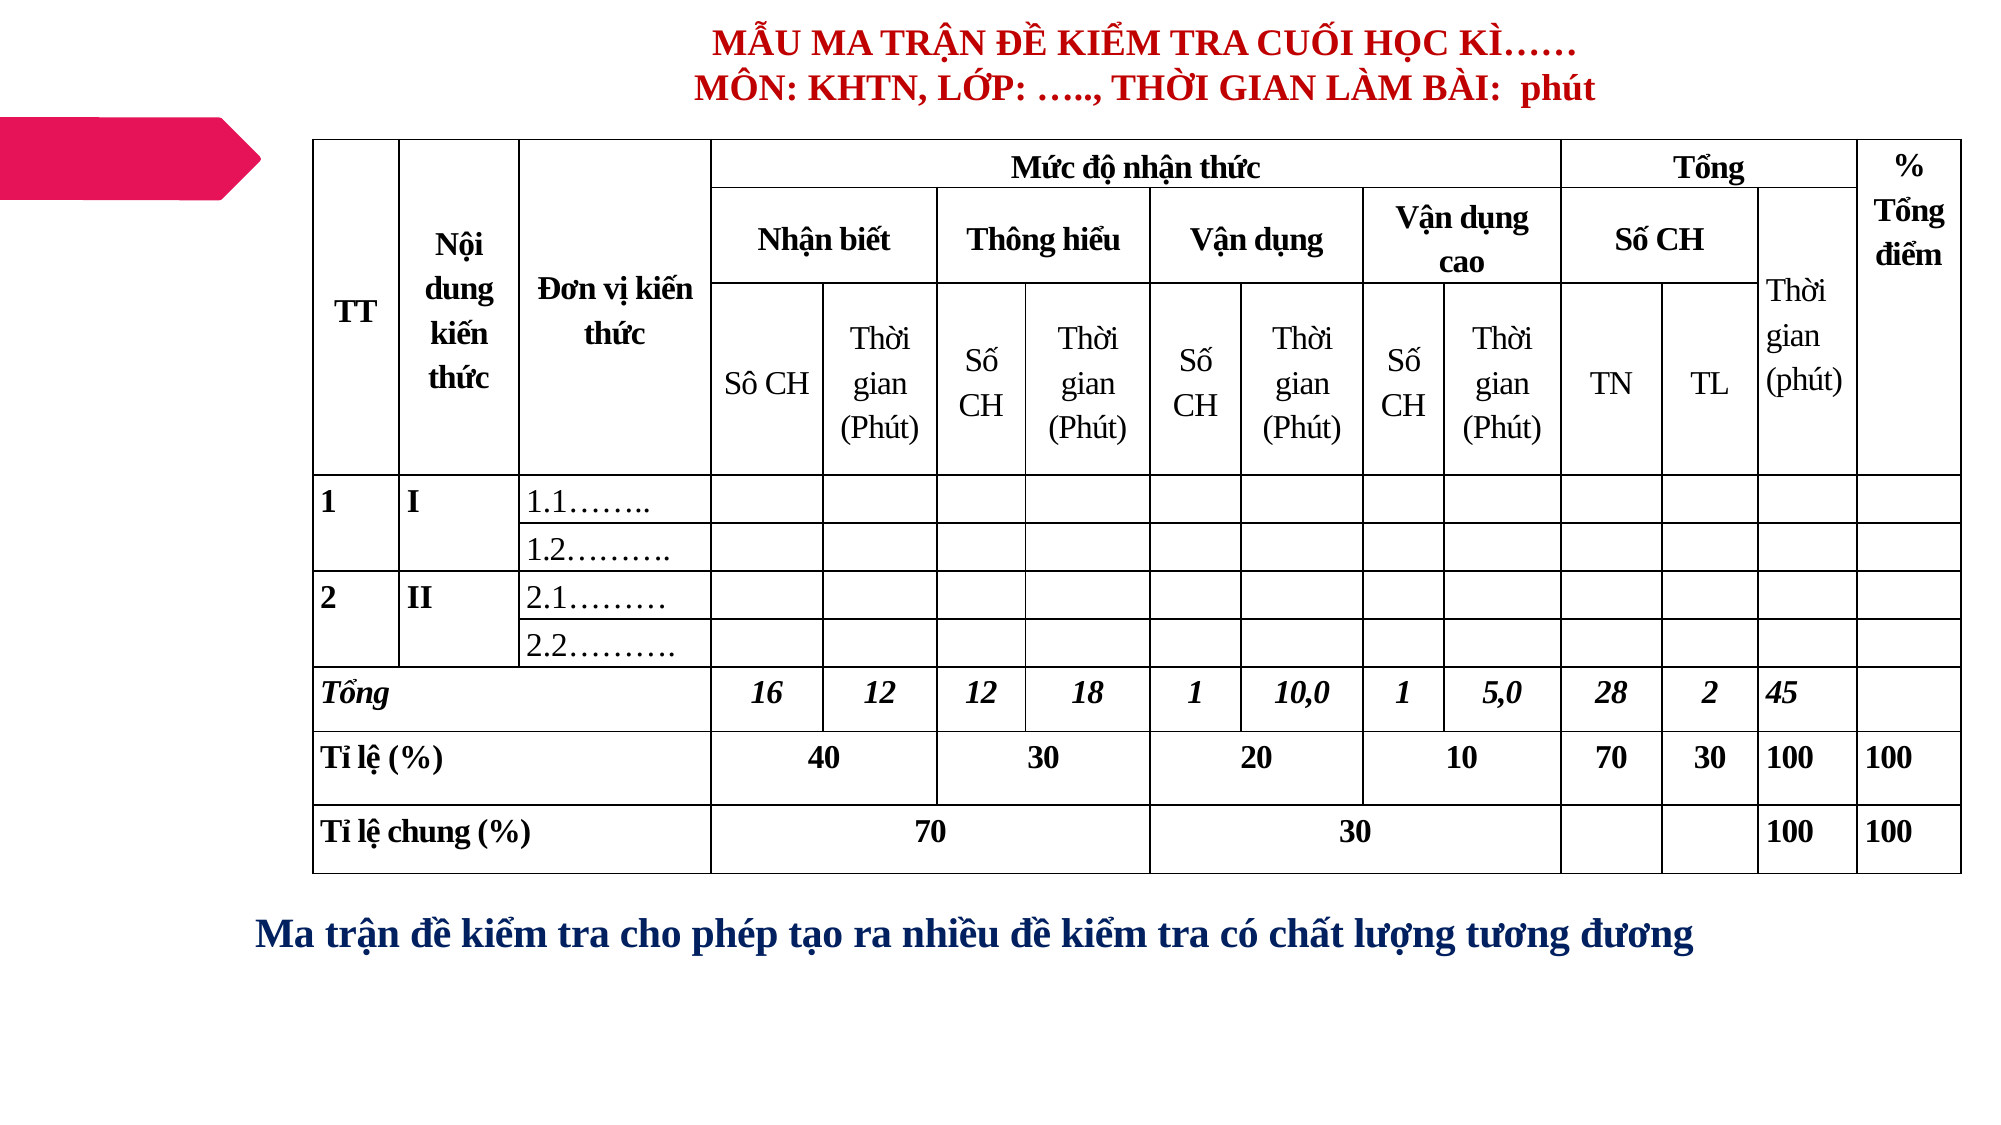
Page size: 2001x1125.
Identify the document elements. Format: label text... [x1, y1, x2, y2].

table_cell [1759, 476, 1856, 522]
table_cell [1445, 524, 1560, 570]
table_cell 28 [1562, 668, 1661, 731]
table_cell [1562, 524, 1661, 570]
table_cell 12 [938, 668, 1025, 731]
table_cell [1445, 476, 1560, 522]
table_header Đơn vị kiến thức [520, 140, 710, 474]
table_cell 18 [1026, 668, 1149, 731]
table_cell [1151, 572, 1240, 618]
table_cell 100 [1858, 806, 1960, 873]
table_cell 1 [1364, 668, 1443, 731]
table_cell [1445, 620, 1560, 666]
text_box MẪU MA TRẬN ĐỀ KIỂM TRA CUỐI HỌC KÌ…… MÔN: KHTN, LỚP: ….., THỜI GIAN LÀM BÀI: phút [500, 10, 1790, 116]
table_cell Tỉ lệ (%) [314, 732, 710, 804]
table_cell TL [1663, 284, 1757, 474]
table_cell 30 [938, 732, 1149, 804]
table_cell [712, 524, 822, 570]
table_cell [1364, 524, 1443, 570]
table_cell Thời gian (Phút) [1445, 284, 1560, 474]
table_cell 1 [314, 476, 398, 570]
table_cell [938, 524, 1025, 570]
table_cell [1242, 572, 1362, 618]
table_cell 100 [1858, 732, 1960, 804]
table_cell 100 [1759, 732, 1856, 804]
table_cell [712, 476, 822, 522]
table_cell [1364, 476, 1443, 522]
table_cell Nhận biết [712, 188, 936, 282]
table_cell [1242, 476, 1362, 522]
table_cell Thời gian (Phút) [824, 284, 936, 474]
table_cell [1026, 524, 1149, 570]
table_cell Số CH [1151, 284, 1240, 474]
table_cell [1242, 620, 1362, 666]
table_cell Số CH [1364, 284, 1443, 474]
text_box Ma trận đề kiểm tra cho phép tạo ra nhiều đề kiểm tra có chất lượng tương đương [240, 873, 1978, 964]
table_cell [1026, 572, 1149, 618]
table_cell [712, 620, 822, 666]
table_cell Số CH [1562, 188, 1757, 282]
table_cell [824, 620, 936, 666]
table_cell 100 [1759, 806, 1856, 873]
table_cell Vận dụng cao [1364, 188, 1560, 282]
table_cell Tỉ lệ chung (%) [314, 806, 710, 873]
table_cell [1026, 620, 1149, 666]
table_cell 1.1…….. [520, 476, 710, 522]
table_cell [1663, 524, 1757, 570]
table_cell [938, 572, 1025, 618]
table_cell 2 [1663, 668, 1757, 731]
table_header % Tổng điểm [1858, 140, 1960, 474]
table_cell 45 [1759, 668, 1856, 731]
table_cell 10 [1364, 732, 1560, 804]
table_cell [1562, 476, 1661, 522]
table_cell [1562, 572, 1661, 618]
table_cell [1151, 476, 1240, 522]
table_cell [1445, 572, 1560, 618]
table_cell [1562, 620, 1661, 666]
table_cell [938, 476, 1025, 522]
table_cell [1663, 806, 1757, 873]
table_header TT [314, 140, 398, 474]
table_cell 70 [1562, 732, 1661, 804]
table_cell 16 [712, 668, 822, 731]
table_cell [1663, 572, 1757, 618]
table_cell 20 [1151, 732, 1362, 804]
table_cell [824, 524, 936, 570]
table_cell [1026, 476, 1149, 522]
table_cell 10,0 [1242, 668, 1362, 731]
table_cell 2.2………. [520, 620, 710, 666]
table_cell 70 [712, 806, 1149, 873]
table_cell Số CH [938, 284, 1025, 474]
table_cell [824, 476, 936, 522]
table_cell [1562, 806, 1661, 873]
table_header Mức độ nhận thức [712, 140, 1560, 187]
table_cell 40 [712, 732, 936, 804]
table_cell [1759, 572, 1856, 618]
table_cell [1364, 572, 1443, 618]
table_cell [1663, 620, 1757, 666]
table_cell Tổng [314, 668, 710, 731]
table_cell [1151, 524, 1240, 570]
table_cell TN [1562, 284, 1661, 474]
table_cell [1858, 476, 1960, 522]
table_cell Thời gian (Phút) [1026, 284, 1149, 474]
table_cell [1242, 524, 1362, 570]
table_cell [1663, 476, 1757, 522]
table_cell 30 [1151, 806, 1560, 873]
table_cell [712, 572, 822, 618]
table_cell 12 [824, 668, 936, 731]
table_cell 30 [1663, 732, 1757, 804]
table_cell 2.1……… [520, 572, 710, 618]
table_cell Sô CH [712, 284, 822, 474]
table_cell [1858, 524, 1960, 570]
table_cell [824, 572, 936, 618]
table_cell [1858, 620, 1960, 666]
table_cell Thời gian (Phút) [1242, 284, 1362, 474]
table_cell 5,0 [1445, 668, 1560, 731]
table_header Tổng [1562, 140, 1856, 187]
table_cell I [400, 476, 518, 570]
table_header Nội dung kiến thức [400, 140, 518, 474]
table_cell II [400, 572, 518, 666]
table_cell Vận dụng [1151, 188, 1362, 282]
table_cell 1.2………. [520, 524, 710, 570]
table_cell [1364, 620, 1443, 666]
table_cell Thông hiểu [938, 188, 1149, 282]
table_cell [1858, 668, 1960, 731]
table_cell [1759, 524, 1856, 570]
table_cell [1151, 620, 1240, 666]
table_cell 1 [1151, 668, 1240, 731]
table_cell [1858, 572, 1960, 618]
table_cell [938, 620, 1025, 666]
table_cell 2 [314, 572, 398, 666]
table_cell Thời gian (phút) [1759, 188, 1856, 474]
table_cell [1759, 620, 1856, 666]
